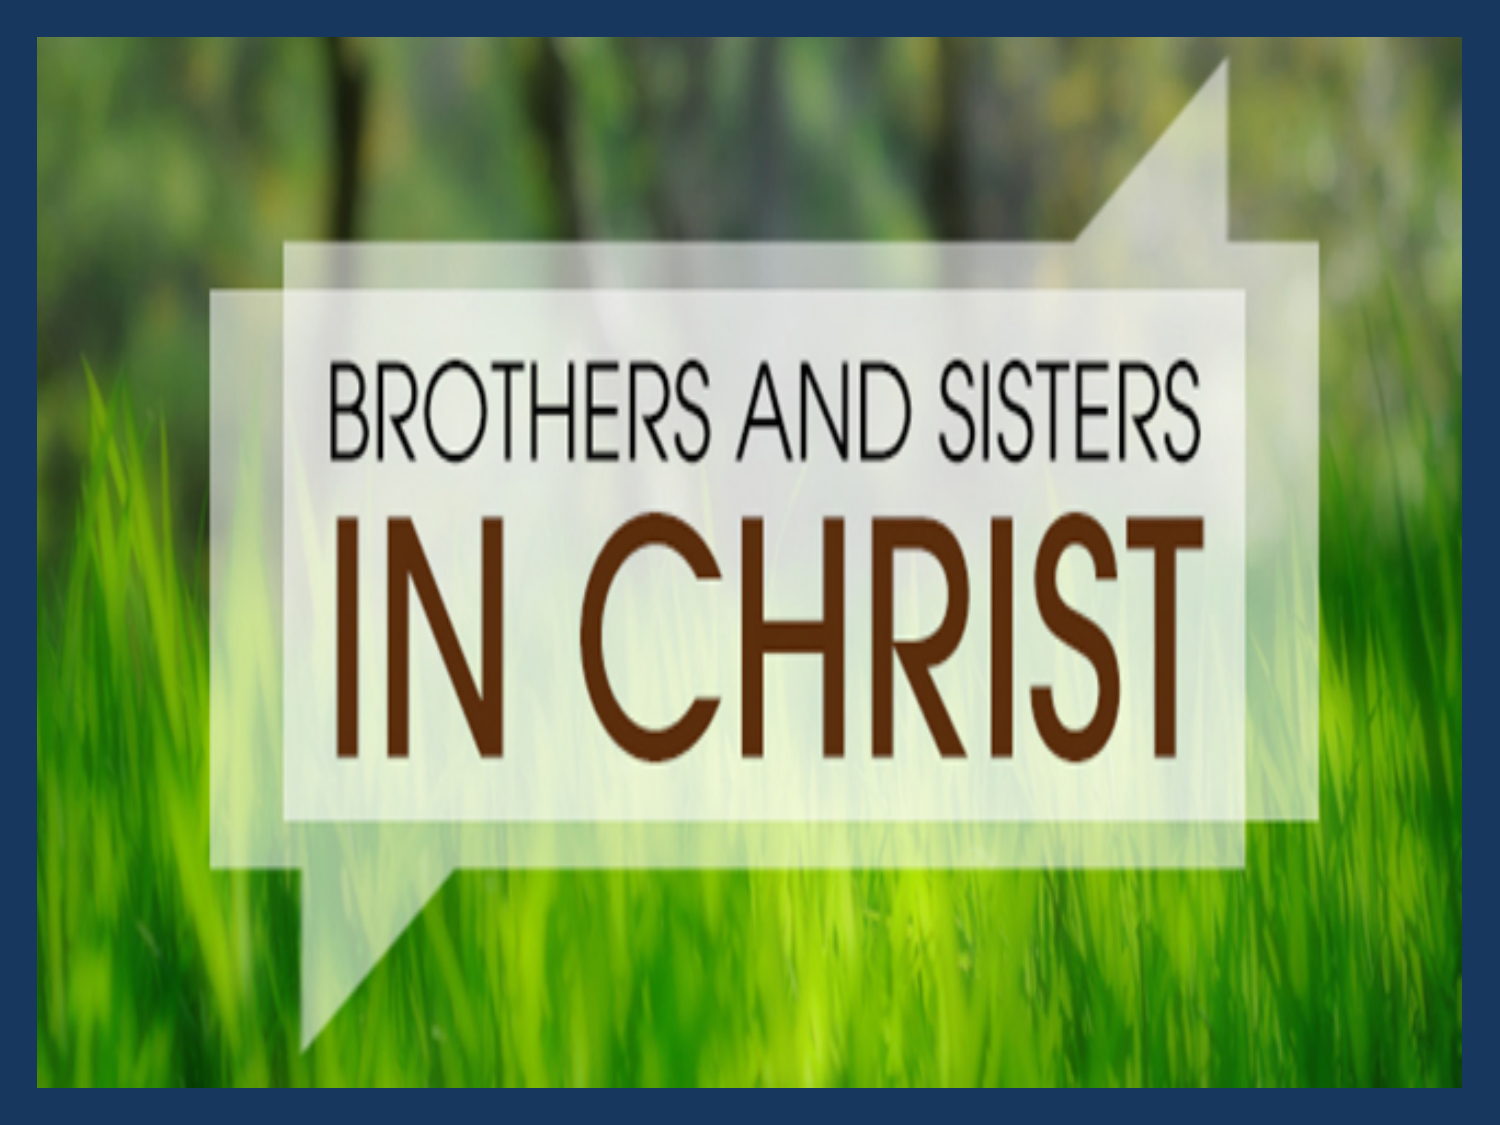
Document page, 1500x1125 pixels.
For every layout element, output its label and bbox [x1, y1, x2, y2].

list [37, 37, 1462, 1088]
